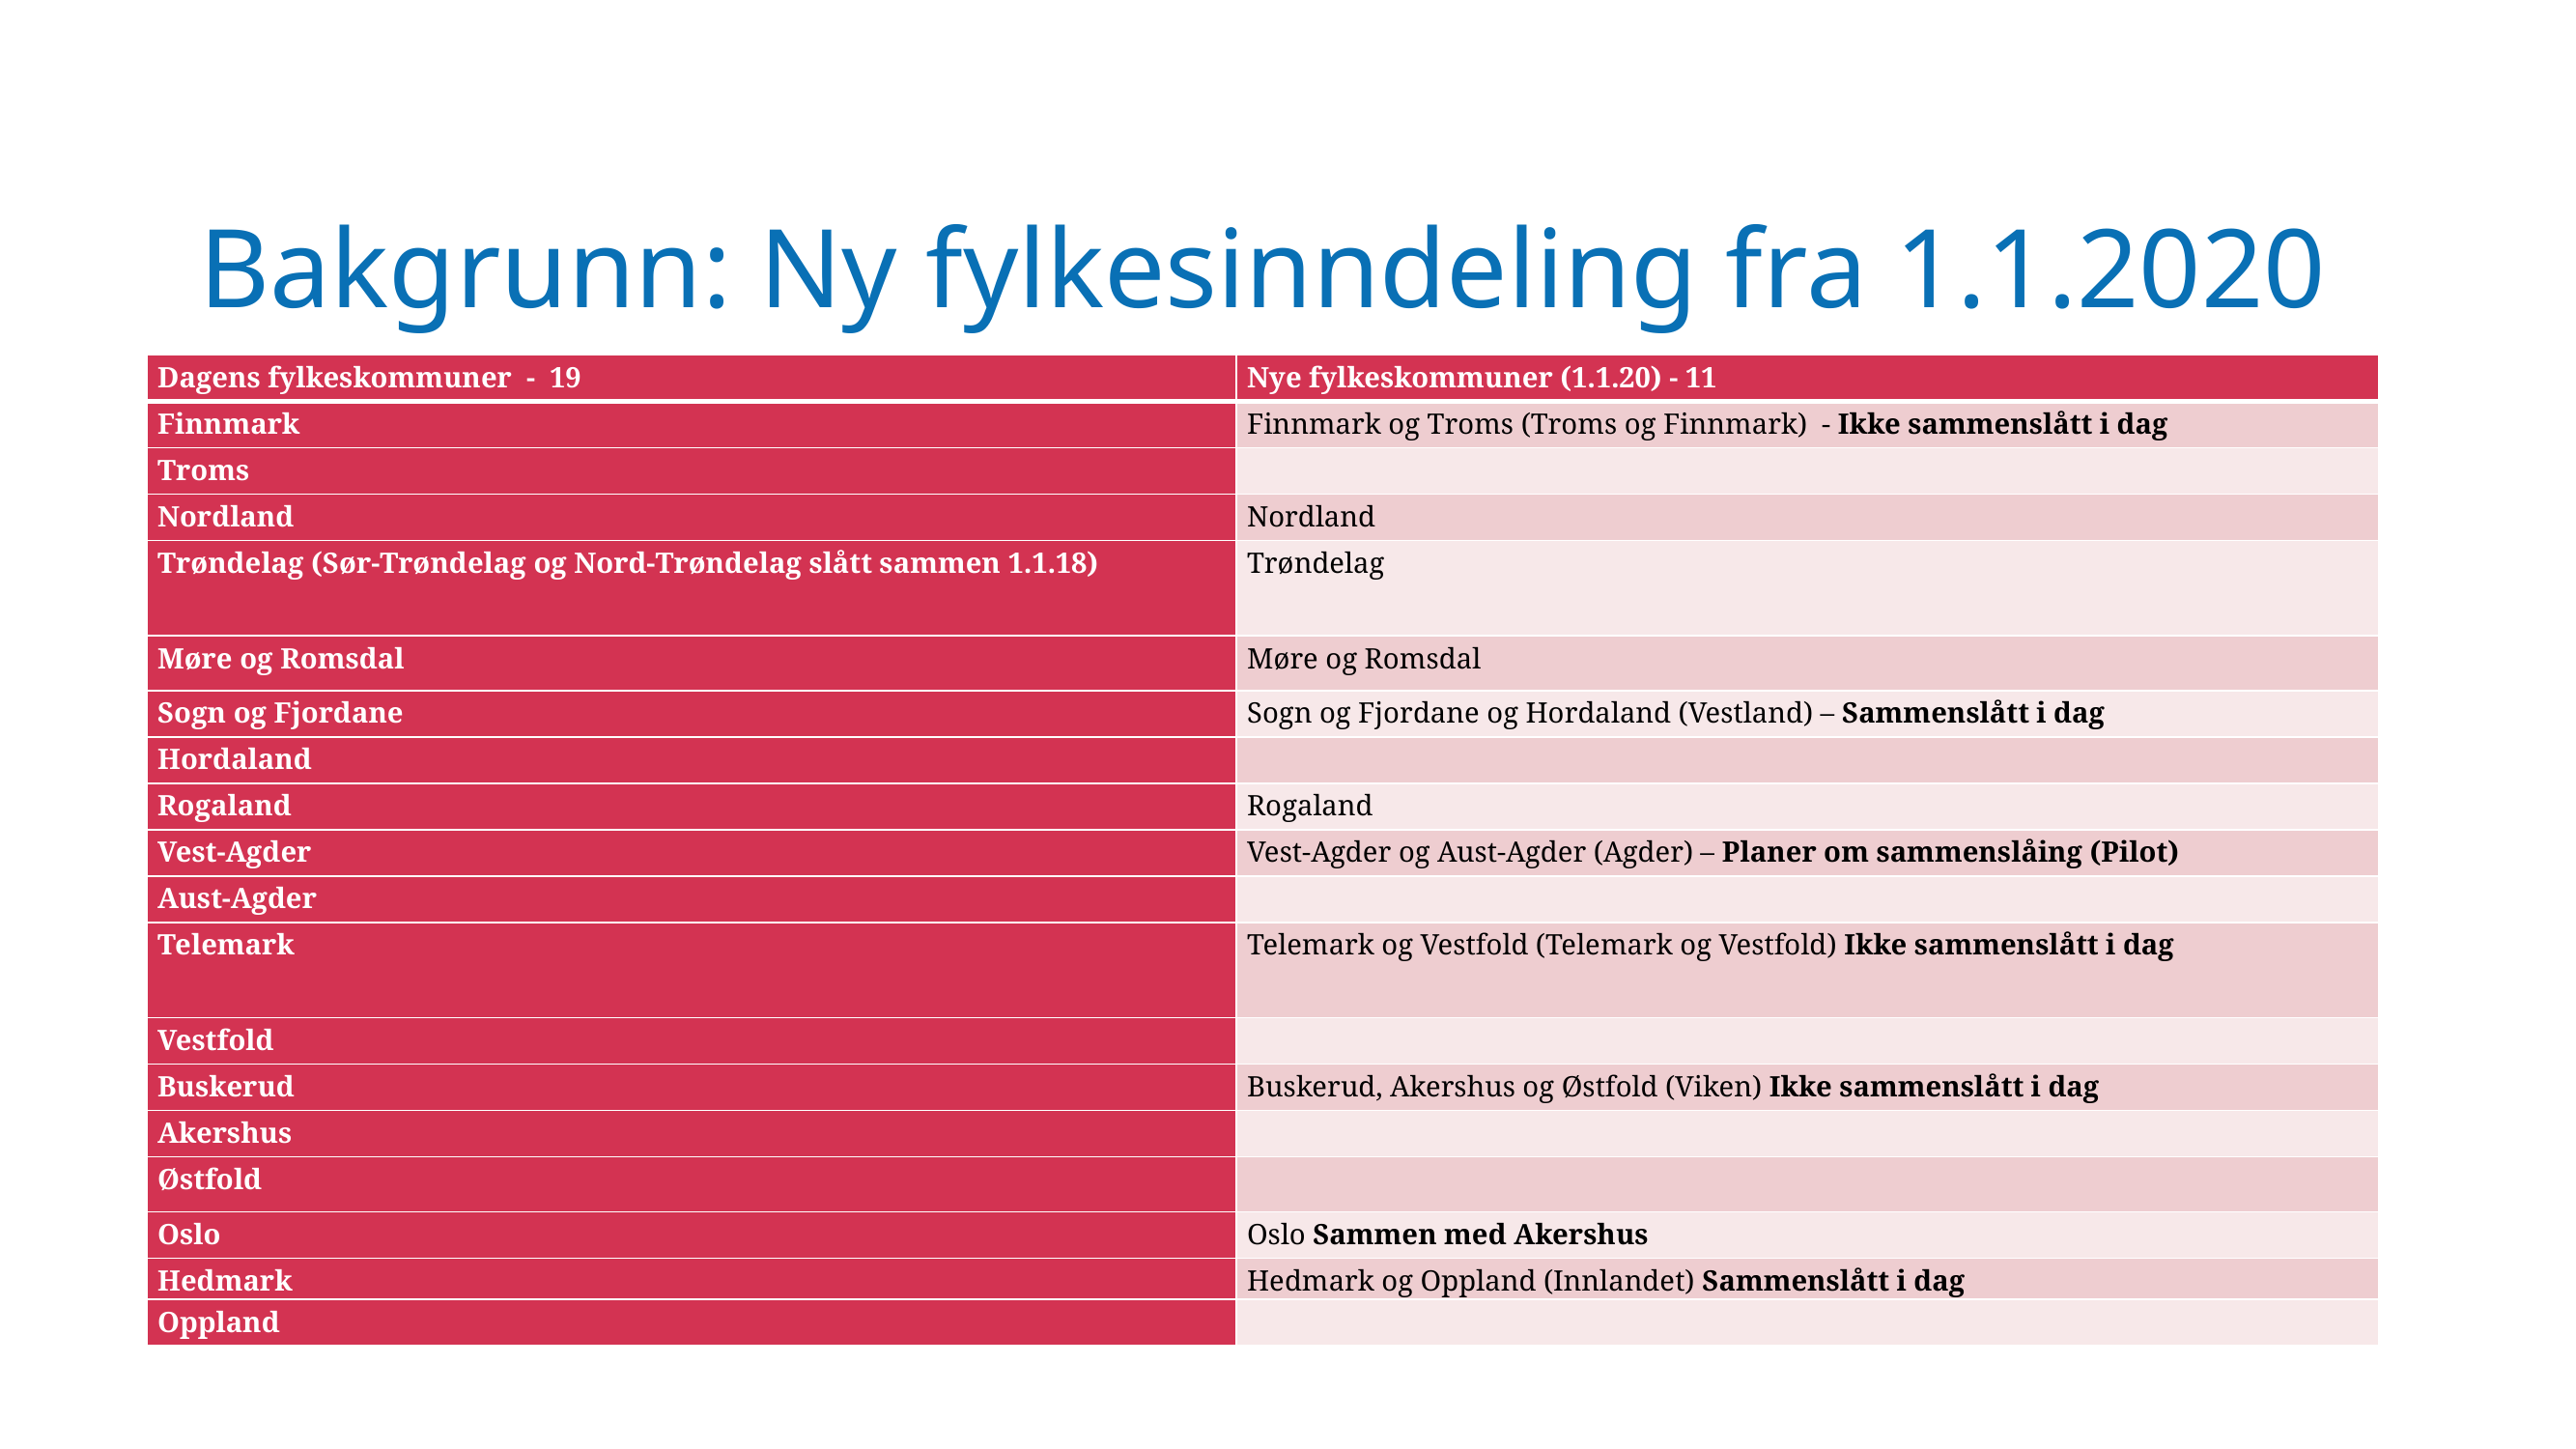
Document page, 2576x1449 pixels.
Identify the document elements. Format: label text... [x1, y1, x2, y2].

table_cell Telemark og Vestfold (Telemark og Vestfold) Ikke sammenslått i dag [1237, 923, 2378, 1017]
table_cell Rogaland [148, 784, 1235, 829]
table_cell Buskerud, Akershus og Østfold (Viken) Ikke sammenslått i dag [1237, 1065, 2378, 1110]
table_cell Nordland [1237, 495, 2378, 540]
table_cell [1237, 1157, 2378, 1211]
table_cell Vest-Agder og Aust-Agder (Agder) – Planer om sammenslåing (Pilot) [1237, 831, 2378, 875]
table_cell Akershus [148, 1111, 1235, 1156]
table_cell Buskerud [148, 1065, 1235, 1110]
table_header Nye fylkeskommuner (1.1.20) - 11 [1237, 355, 2378, 399]
table_cell Trøndelag [1237, 541, 2378, 632]
table_cell Trøndelag (Sør-Trøndelag og Nord-Trøndelag slått sammen 1.1.18) [148, 541, 1235, 632]
table_cell Oppland [148, 1300, 1235, 1345]
table_cell [1237, 448, 2378, 494]
table_cell Østfold [148, 1157, 1235, 1211]
table_cell Hordaland [148, 738, 1235, 782]
table_cell Finnmark [148, 404, 1235, 447]
table_header Dagens fylkeskommuner - 19 [148, 355, 1235, 399]
text_box [0, 632, 2576, 732]
table_cell [1237, 877, 2378, 922]
table_cell Vest-Agder [148, 831, 1235, 875]
table_cell Aust-Agder [148, 877, 1235, 922]
table_cell [1237, 1300, 2378, 1345]
title Bakgrunn: Ny fylkesinndeling fra 1.1.2020 [199, 45, 2396, 331]
table_cell Troms [148, 448, 1235, 494]
table_cell [1237, 1111, 2378, 1156]
table_cell [1237, 1018, 2378, 1064]
table_cell Finnmark og Troms (Troms og Finnmark) - Ikke sammenslått i dag [1237, 404, 2378, 447]
table_cell Nordland [148, 495, 1235, 540]
table_cell Vestfold [148, 1018, 1235, 1064]
table_cell Sogn og Fjordane og Hordaland (Vestland) – Sammenslått i dag [1237, 732, 2378, 736]
table_cell Hedmark og Oppland (Innlandet) Sammenslått i dag [1237, 1259, 2378, 1298]
table_cell Oslo Sammen med Akershus [1237, 1212, 2378, 1258]
table_cell Sogn og Fjordane [148, 732, 1235, 736]
table_cell [1237, 738, 2378, 782]
table_cell Hedmark [148, 1259, 1235, 1298]
table_cell Oslo [148, 1212, 1235, 1258]
table_cell Telemark [148, 923, 1235, 1017]
table_cell Rogaland [1237, 784, 2378, 829]
